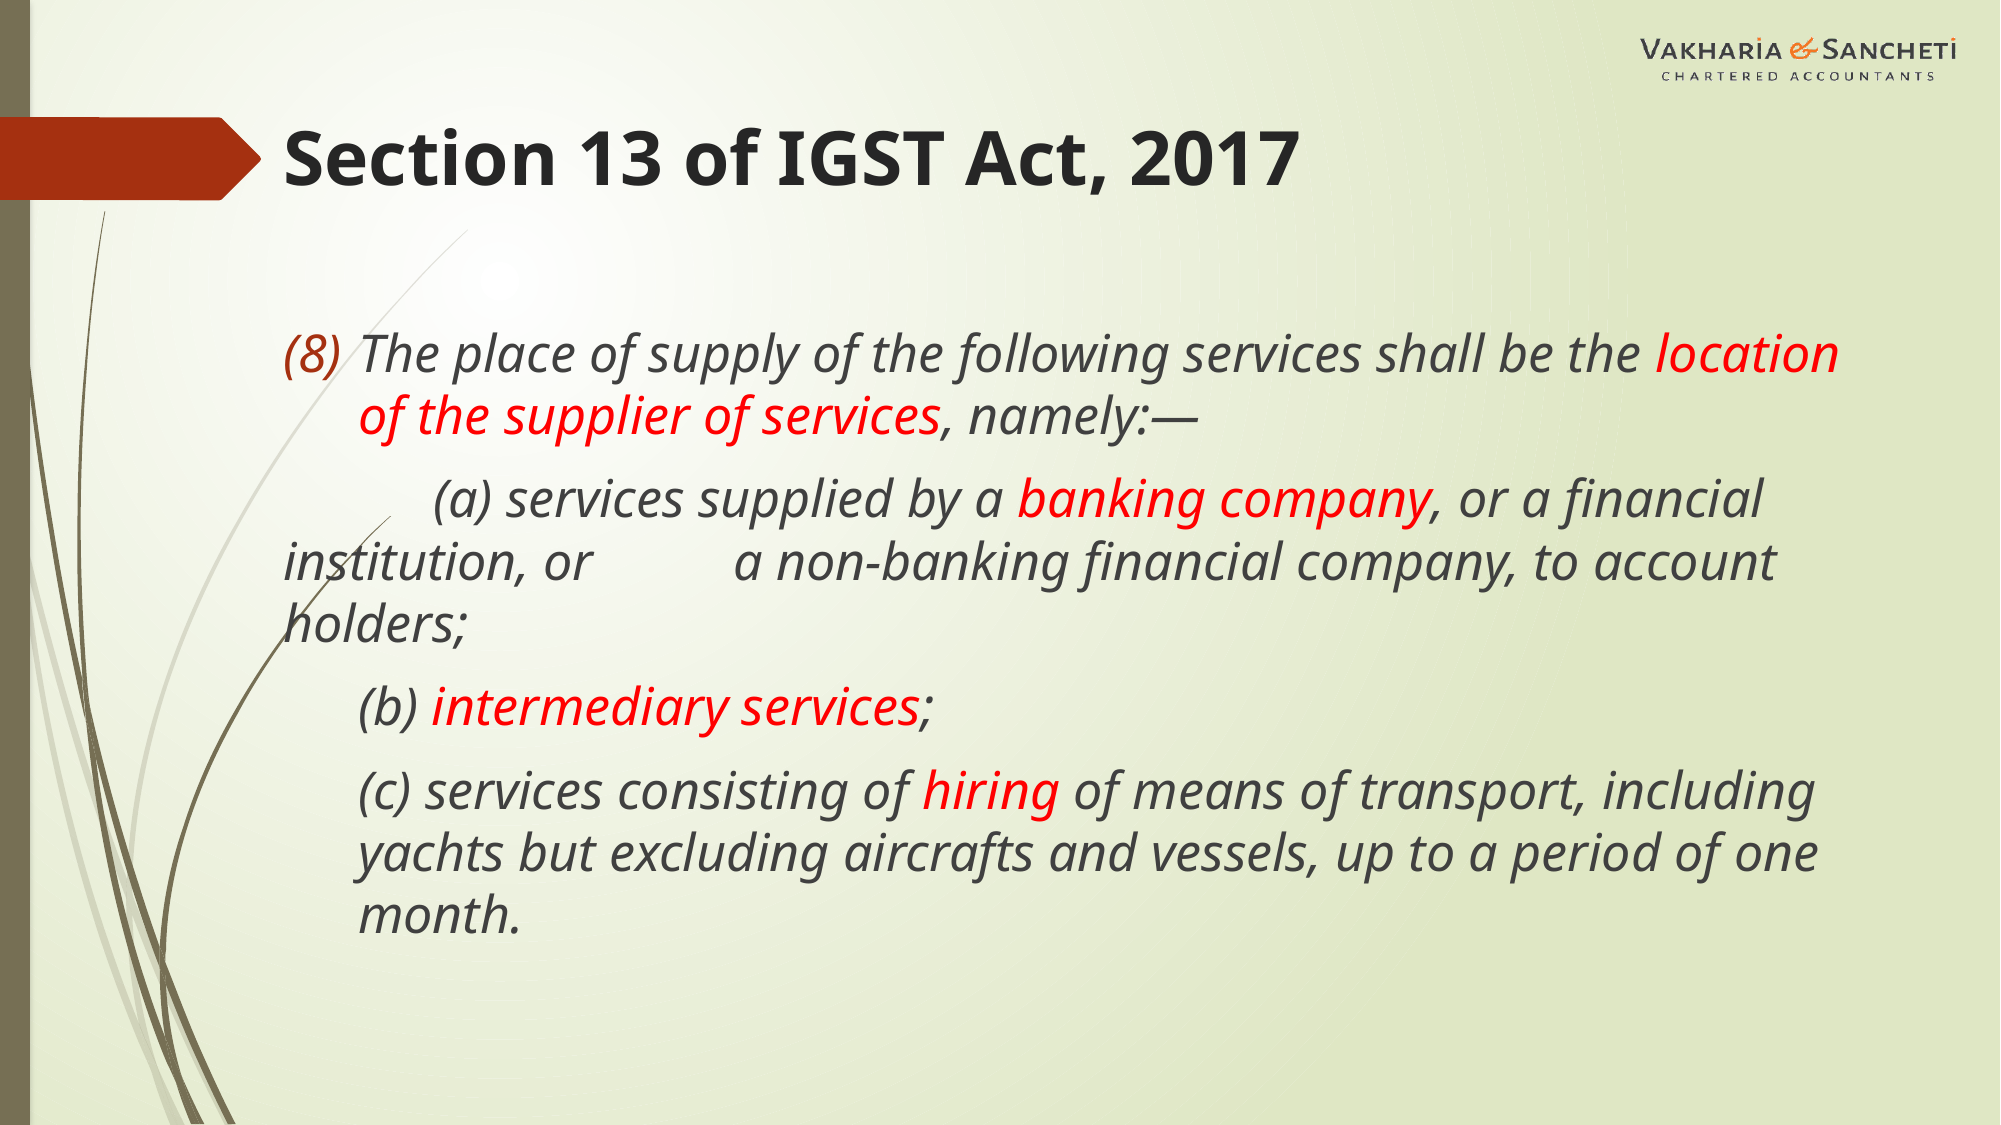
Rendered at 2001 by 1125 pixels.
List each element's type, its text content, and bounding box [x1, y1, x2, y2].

title Section 13 of IGST Act, 2017 [268, 102, 1888, 312]
list The place of supply of the following services shall be the location of the supplier of services, namely:— (a) services supplied by a banking company, or a financial institution, or a non-banking financial company, to account holders; (b) intermediary services; (c) services consisting of hiring of means of transport, including yachts but excluding aircrafts and vessels, up to a period of one month. [268, 312, 1888, 970]
picture [1639, 36, 1956, 82]
